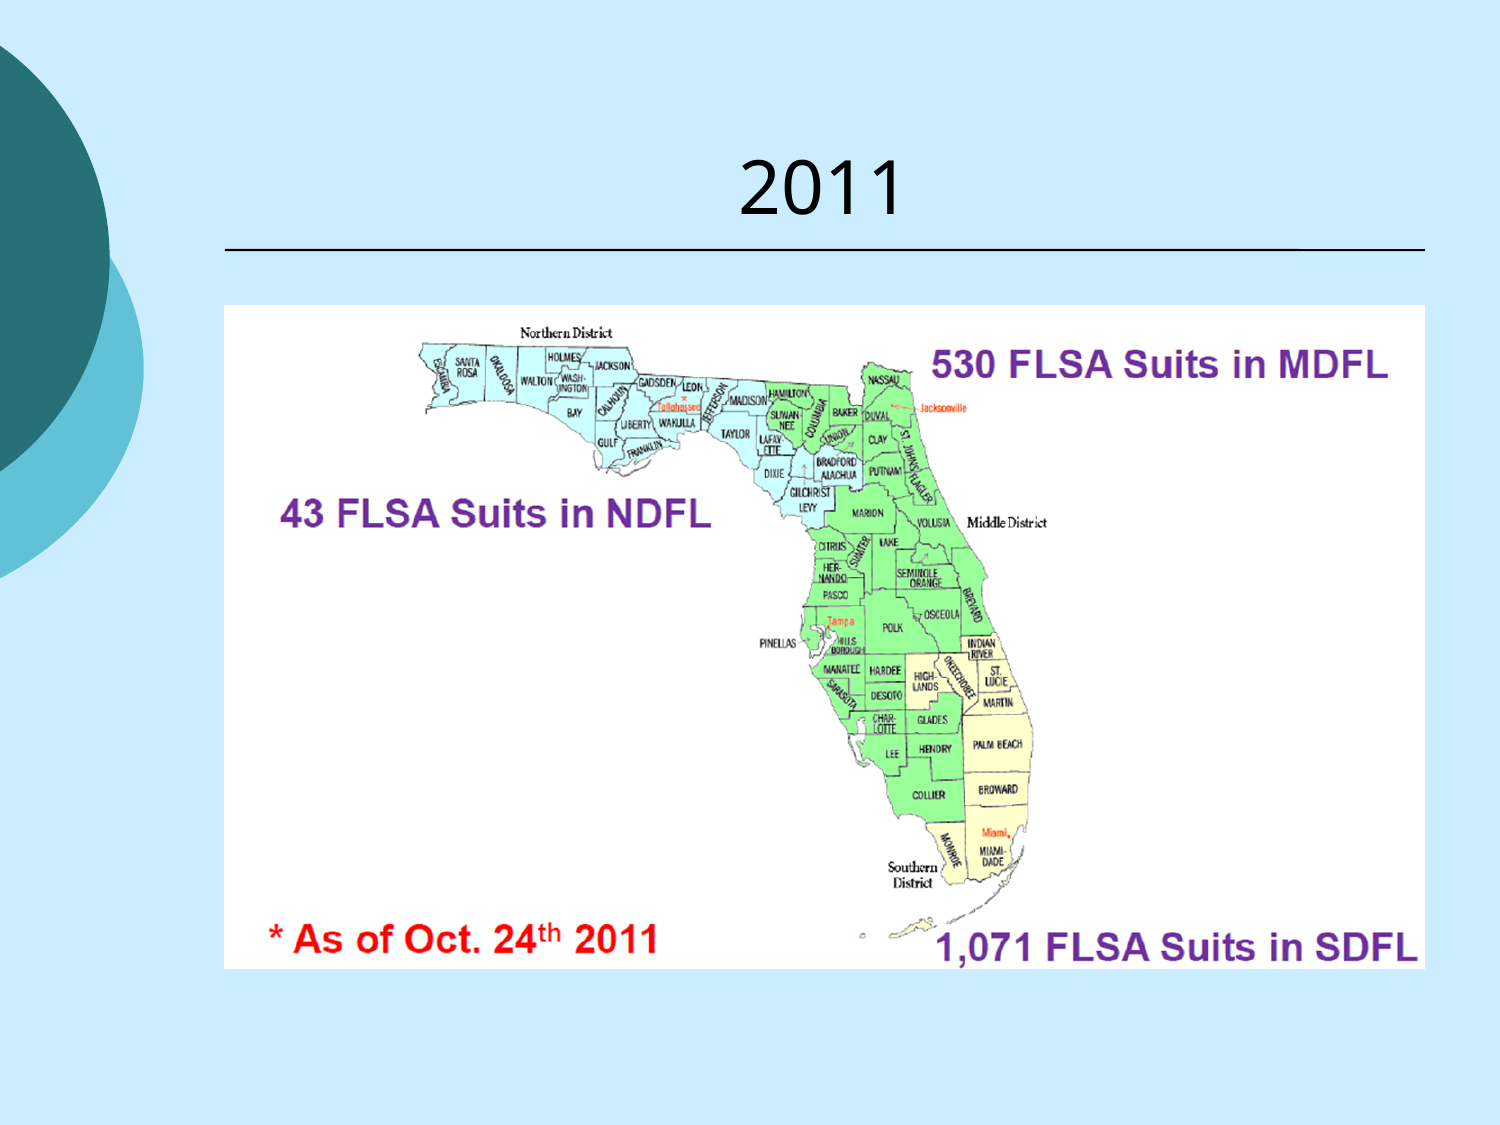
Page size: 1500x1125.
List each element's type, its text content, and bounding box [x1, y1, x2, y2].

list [224, 305, 1425, 969]
title 2011 [224, 49, 1425, 237]
